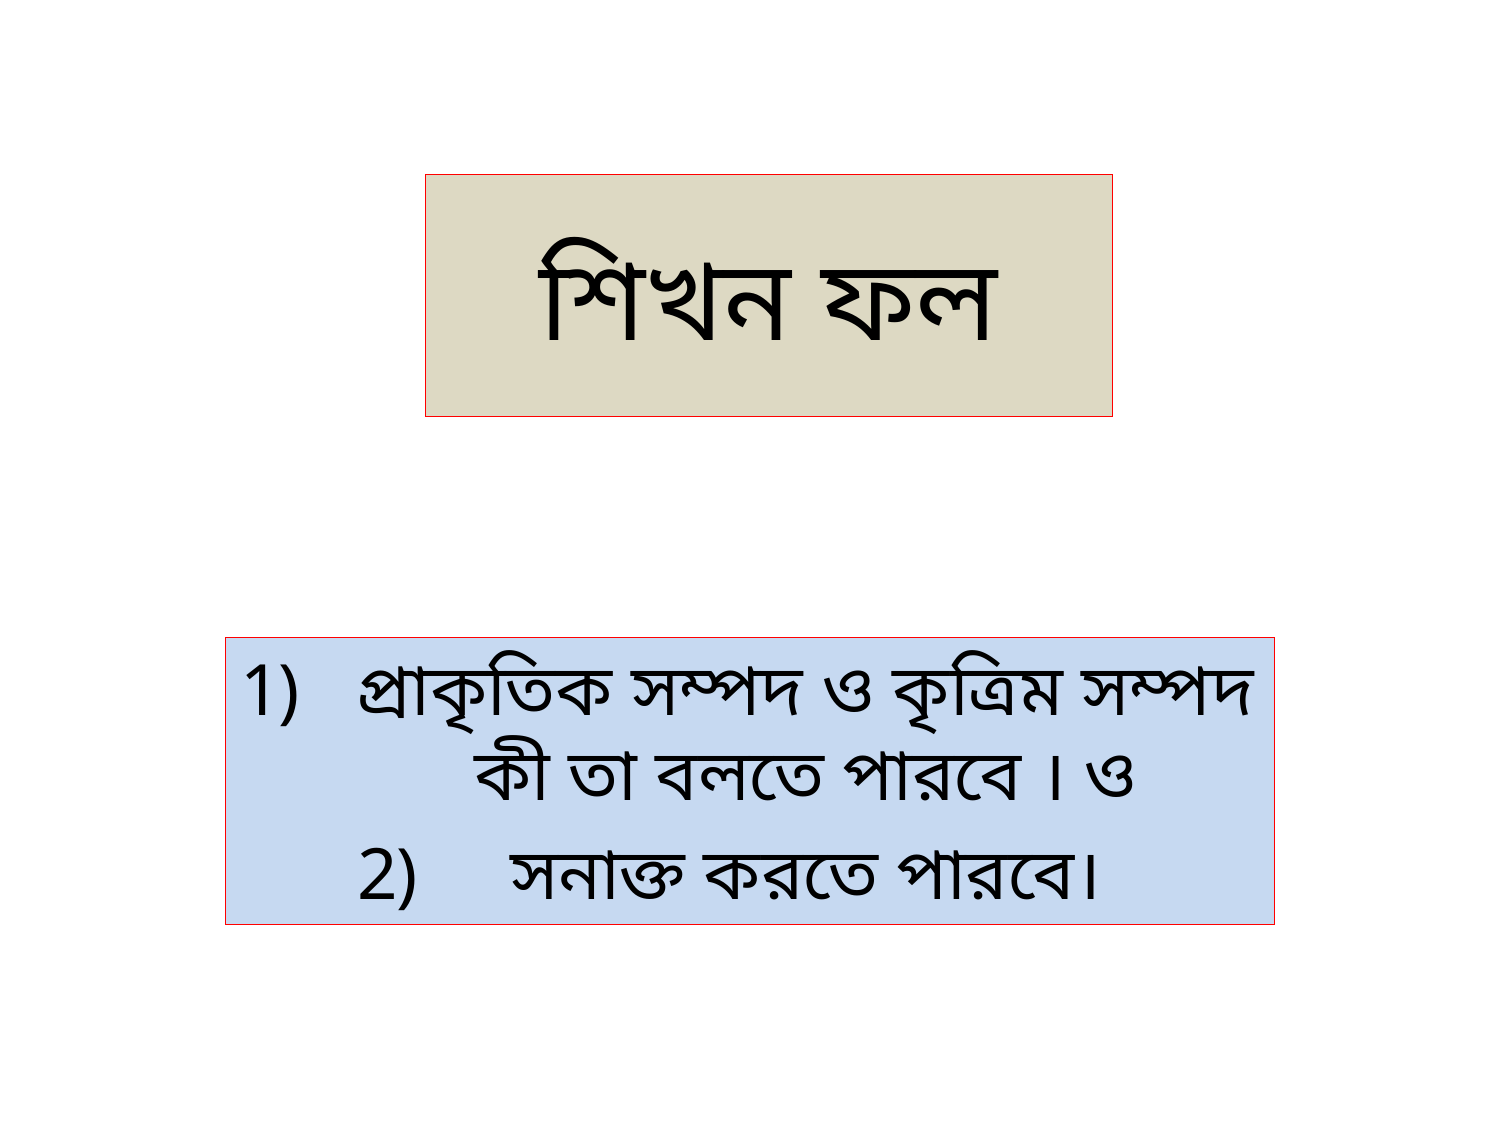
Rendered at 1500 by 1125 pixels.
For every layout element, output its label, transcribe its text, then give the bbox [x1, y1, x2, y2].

title শিখন ফল [425, 174, 1113, 417]
subtitle প্রাকৃতিক সম্পদ ও কৃত্রিম সম্পদ কী তা বলতে পারবে । ও সনাক্ত করতে পারবে। [225, 637, 1275, 925]
